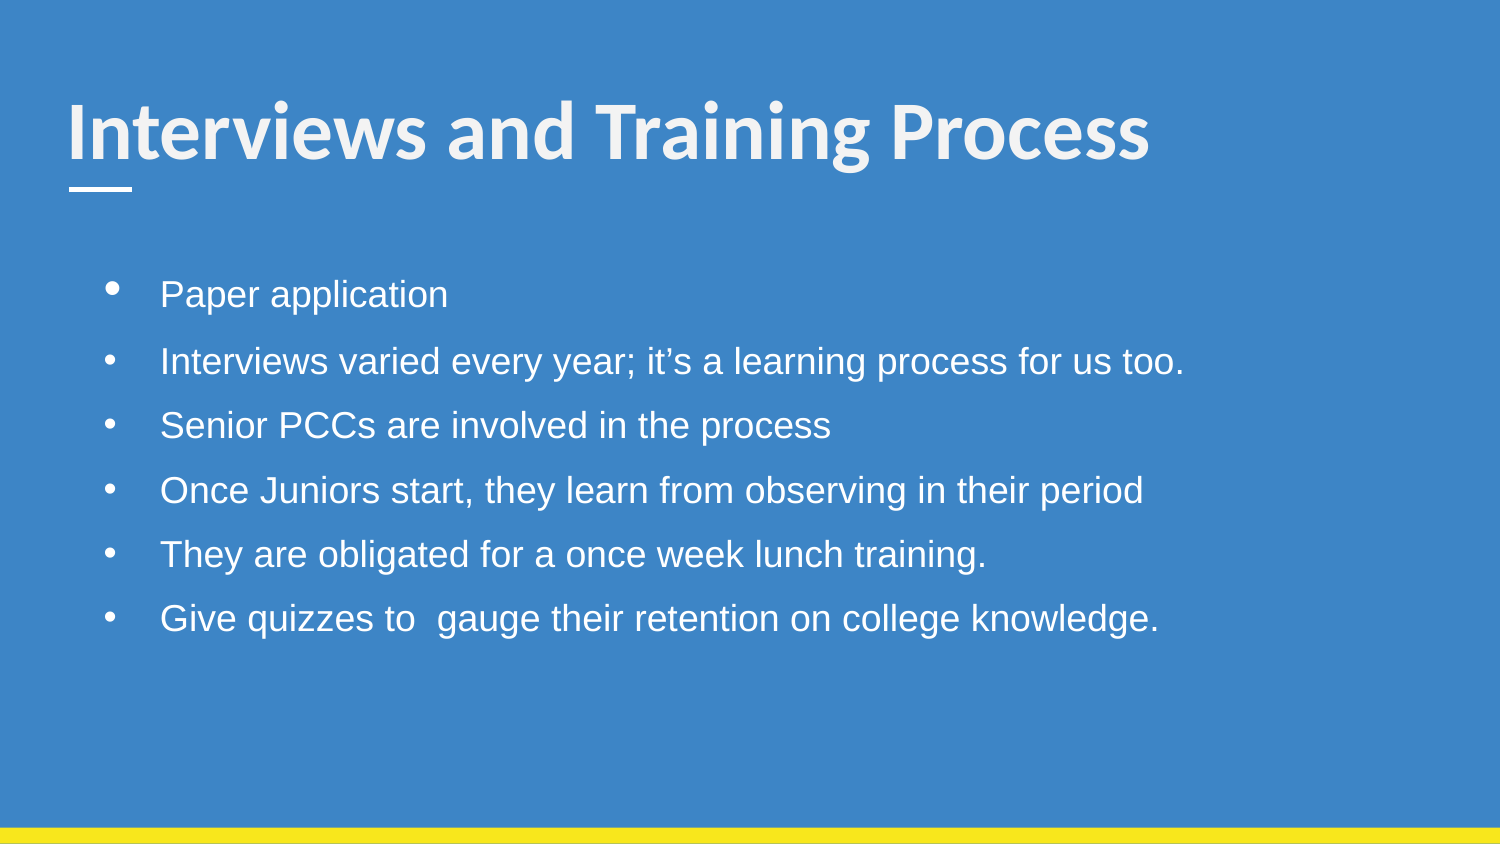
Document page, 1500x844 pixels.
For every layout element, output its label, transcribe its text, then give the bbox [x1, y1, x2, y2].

list Paper application Interviews varied every year; it’s a learning process for us too. Senior PCCs are involved in the process Once Juniors start, they learn from observing in their period They are obligated for a once week lunch training. Give quizzes to gauge their retention on college knowledge. [51, 232, 1449, 750]
title Interviews and Training Process [51, 61, 1449, 167]
